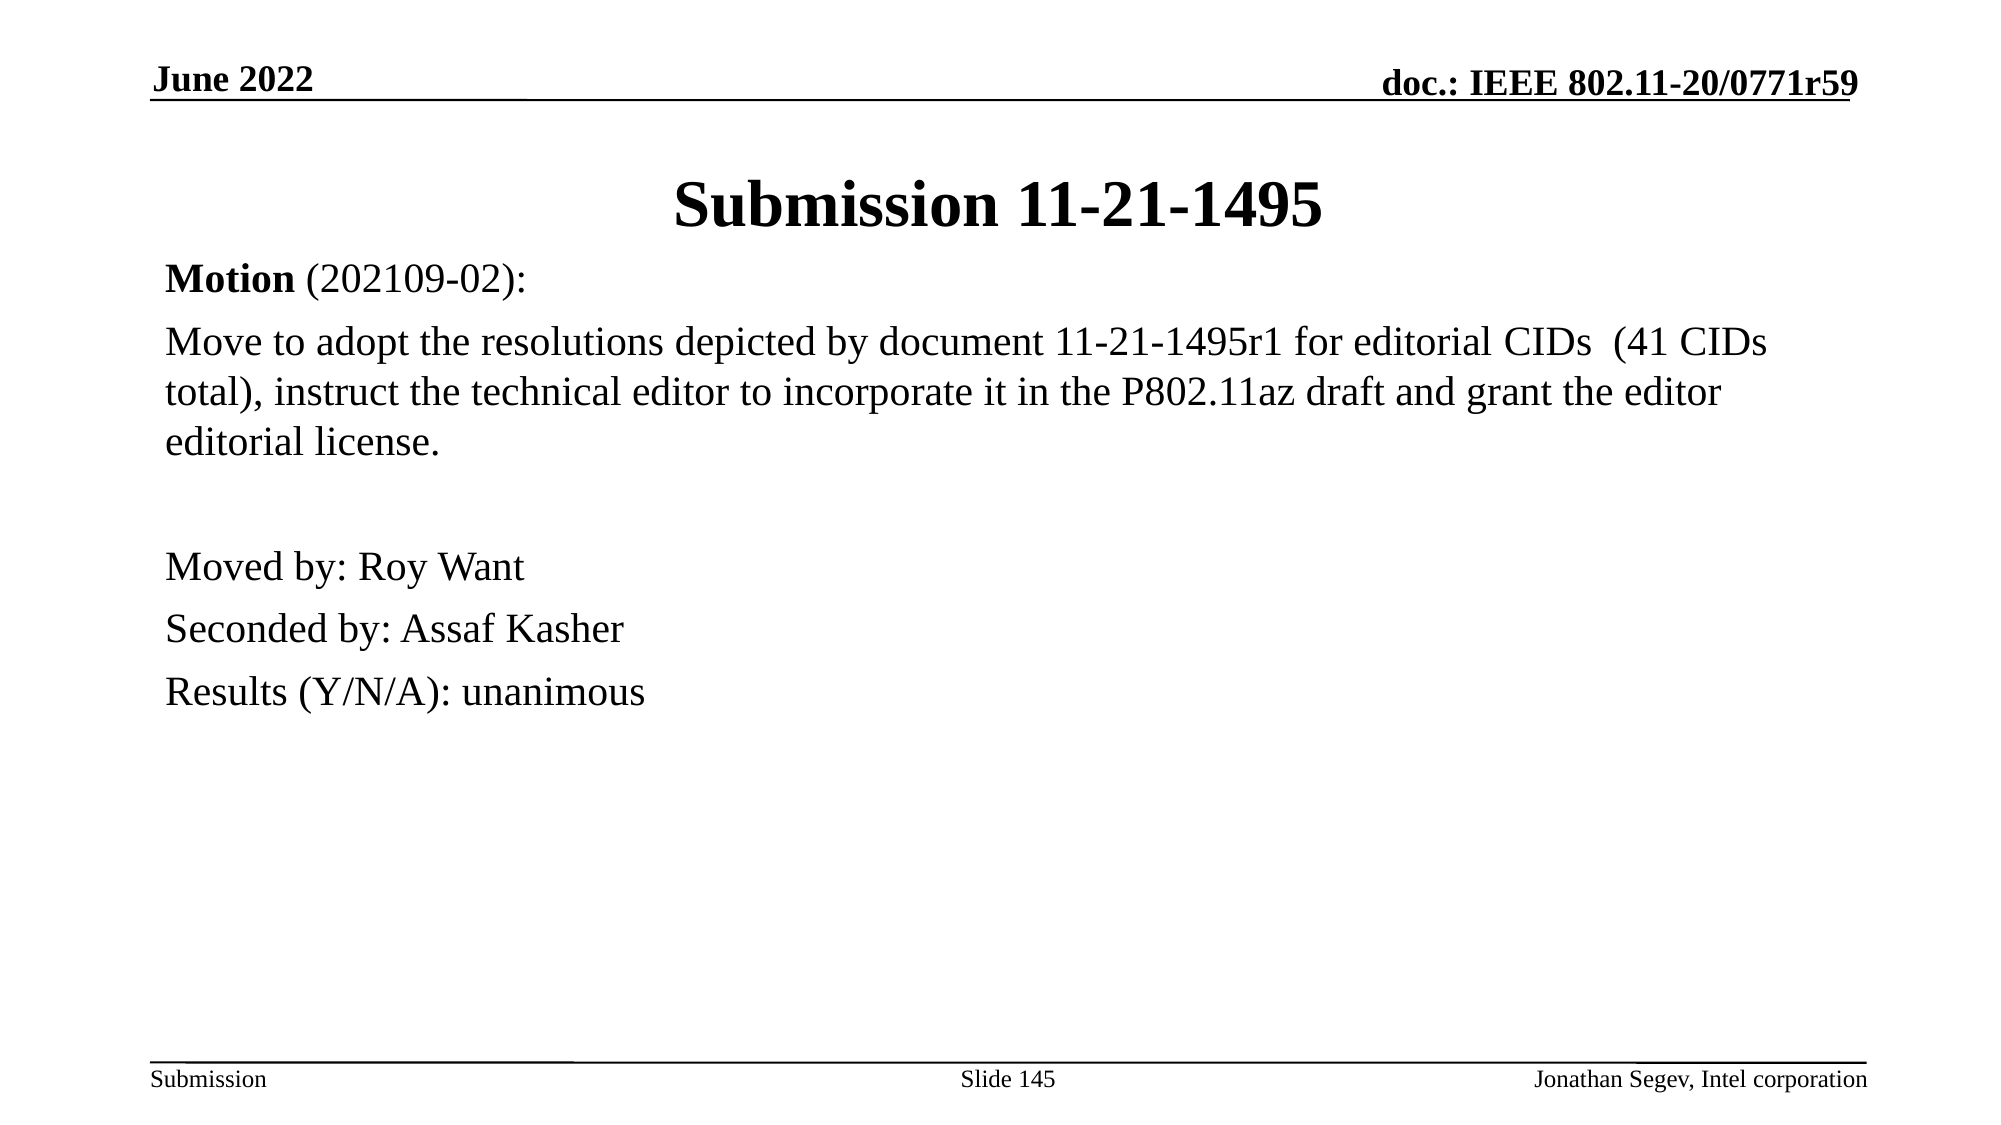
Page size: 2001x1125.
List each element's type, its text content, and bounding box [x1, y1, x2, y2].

list Motion (202109-02): Move to adopt the resolutions depicted by document 11-21-1495r1 for editorial CIDs (41 CIDs total), instruct the technical editor to incorporate it in the P802.11az draft and grant the editor editorial license. Moved by: Roy Want Seconded by: Assaf Kasher Results (Y/N/A): unanimous [149, 243, 1850, 1000]
slide_number Slide 145 [950, 1061, 1067, 1123]
title Submission 11-21-1495 [149, 112, 1850, 243]
footer Jonathan Segev, Intel corporation [1171, 1061, 1869, 1093]
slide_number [152, 54, 563, 100]
